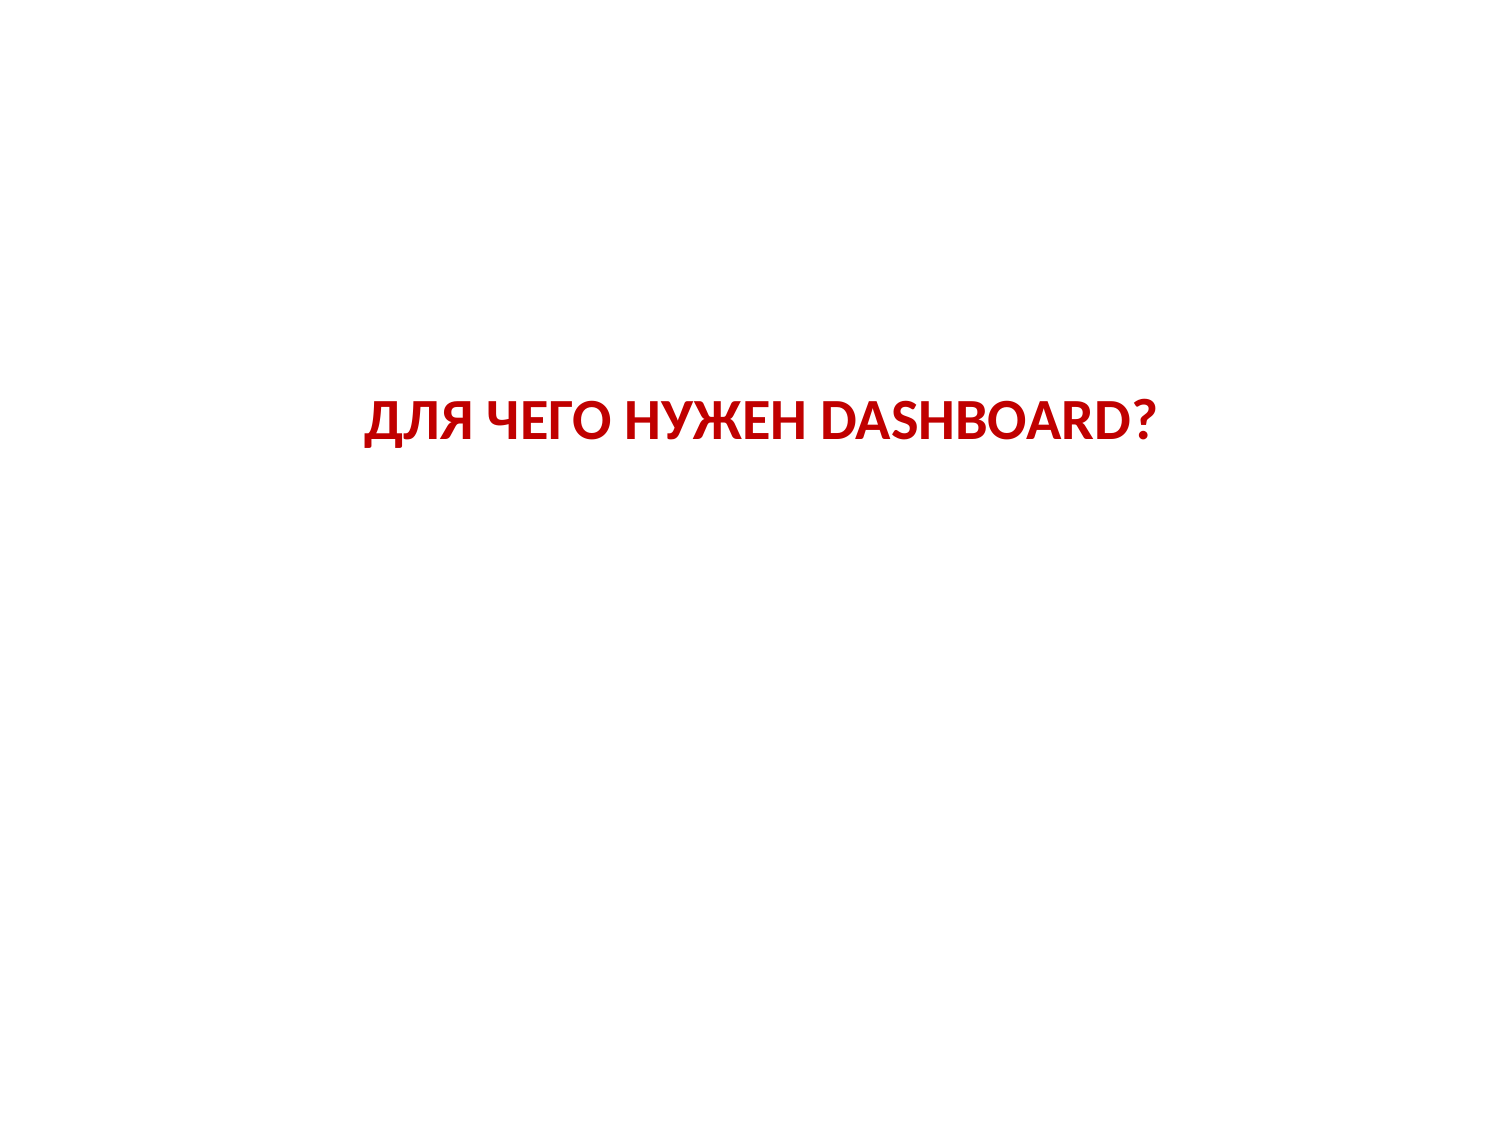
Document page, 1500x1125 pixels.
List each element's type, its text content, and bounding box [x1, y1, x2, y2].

title Для чего нужен Dashboard? [123, 373, 1399, 597]
